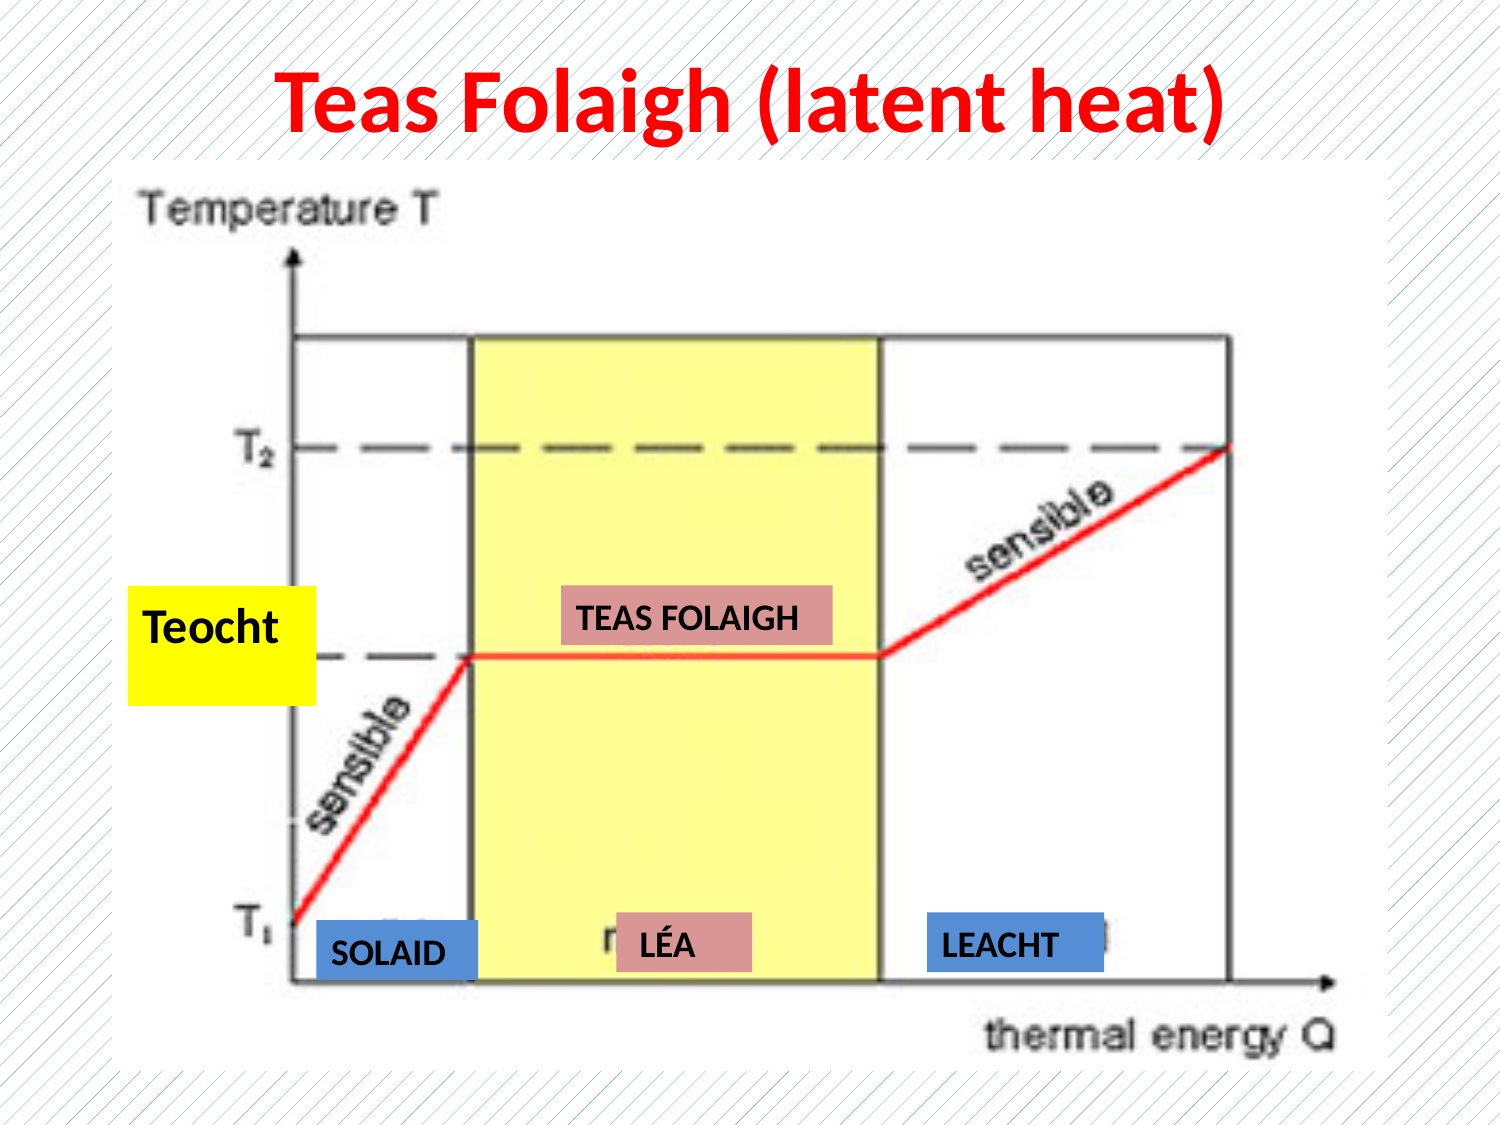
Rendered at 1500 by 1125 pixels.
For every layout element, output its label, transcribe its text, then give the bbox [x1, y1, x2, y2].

picture [111, 160, 1389, 1071]
title Teas Folaigh (latent heat) [76, 2, 1427, 190]
